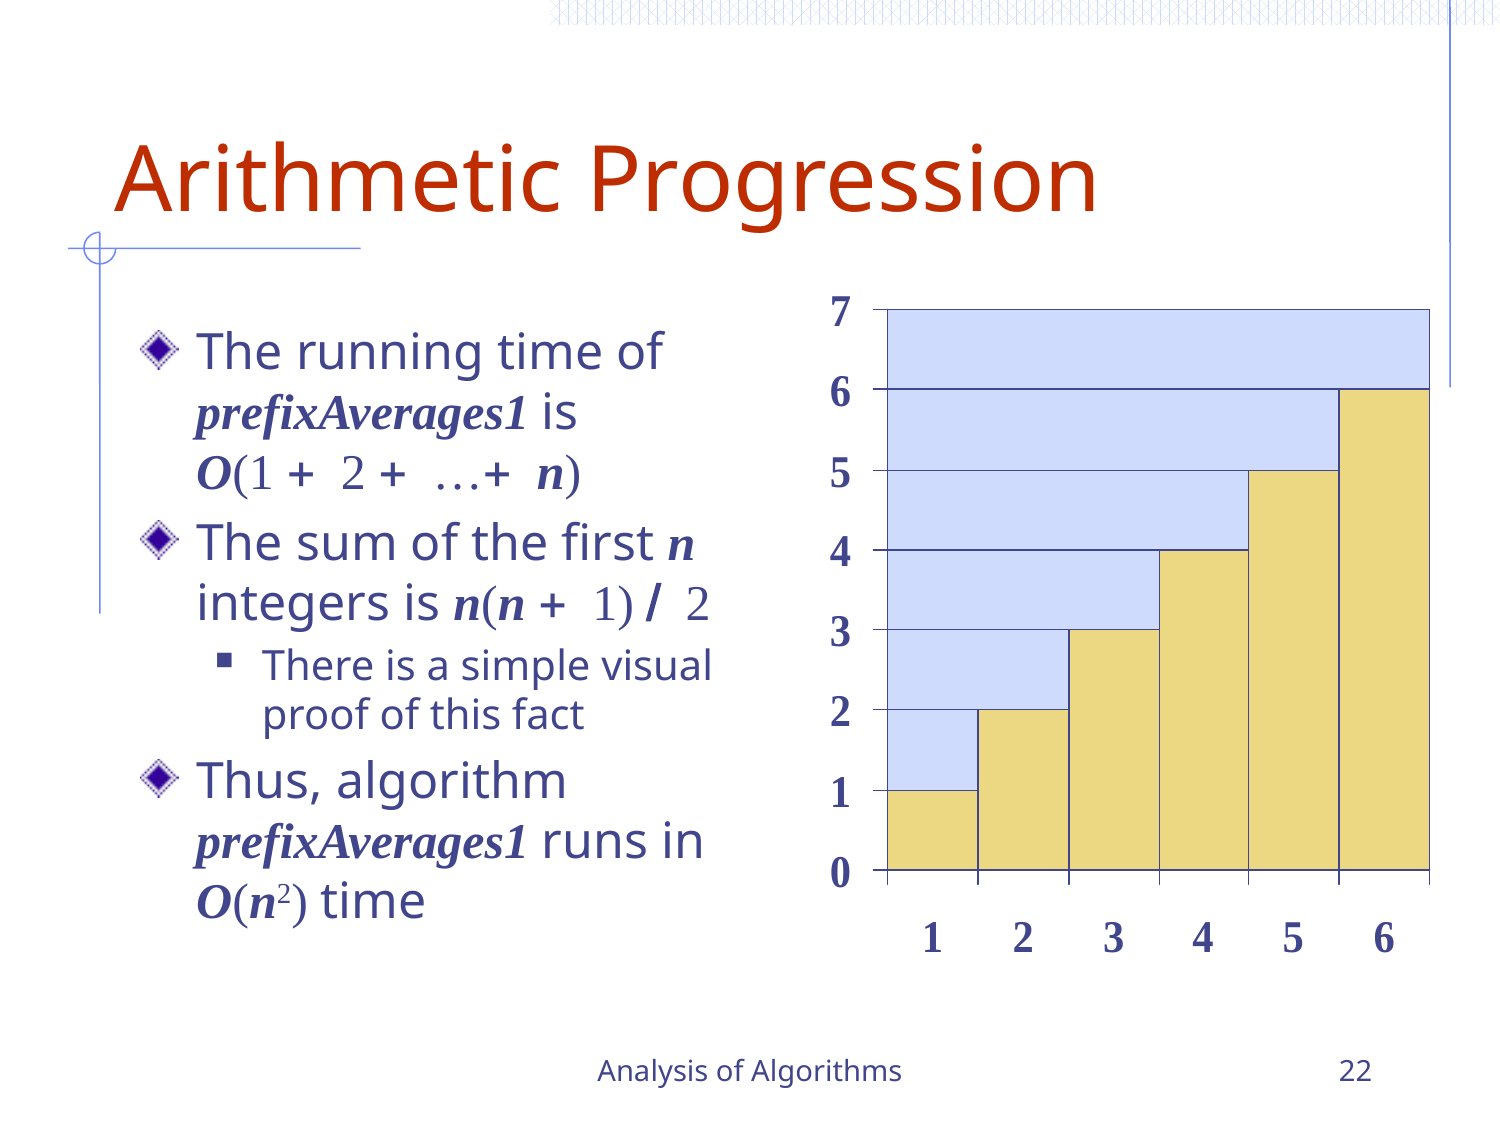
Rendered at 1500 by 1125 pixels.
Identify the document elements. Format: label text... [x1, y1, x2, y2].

picture [140, 759, 179, 798]
slide_number 22 [1074, 1024, 1388, 1101]
picture [140, 520, 179, 560]
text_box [799, 248, 1454, 998]
list The running time of prefixAverages1 is O(1 + 2 + …+ n) The sum of the first n integers is n(n + 1) / 2 There is a simple visual proof of this fact Thus, algorithm prefixAverages1 runs in O(n2) time [124, 312, 763, 963]
picture [140, 330, 179, 370]
title Arithmetic Progression [99, 49, 1376, 238]
footer Analysis of Algorithms [512, 1024, 988, 1101]
